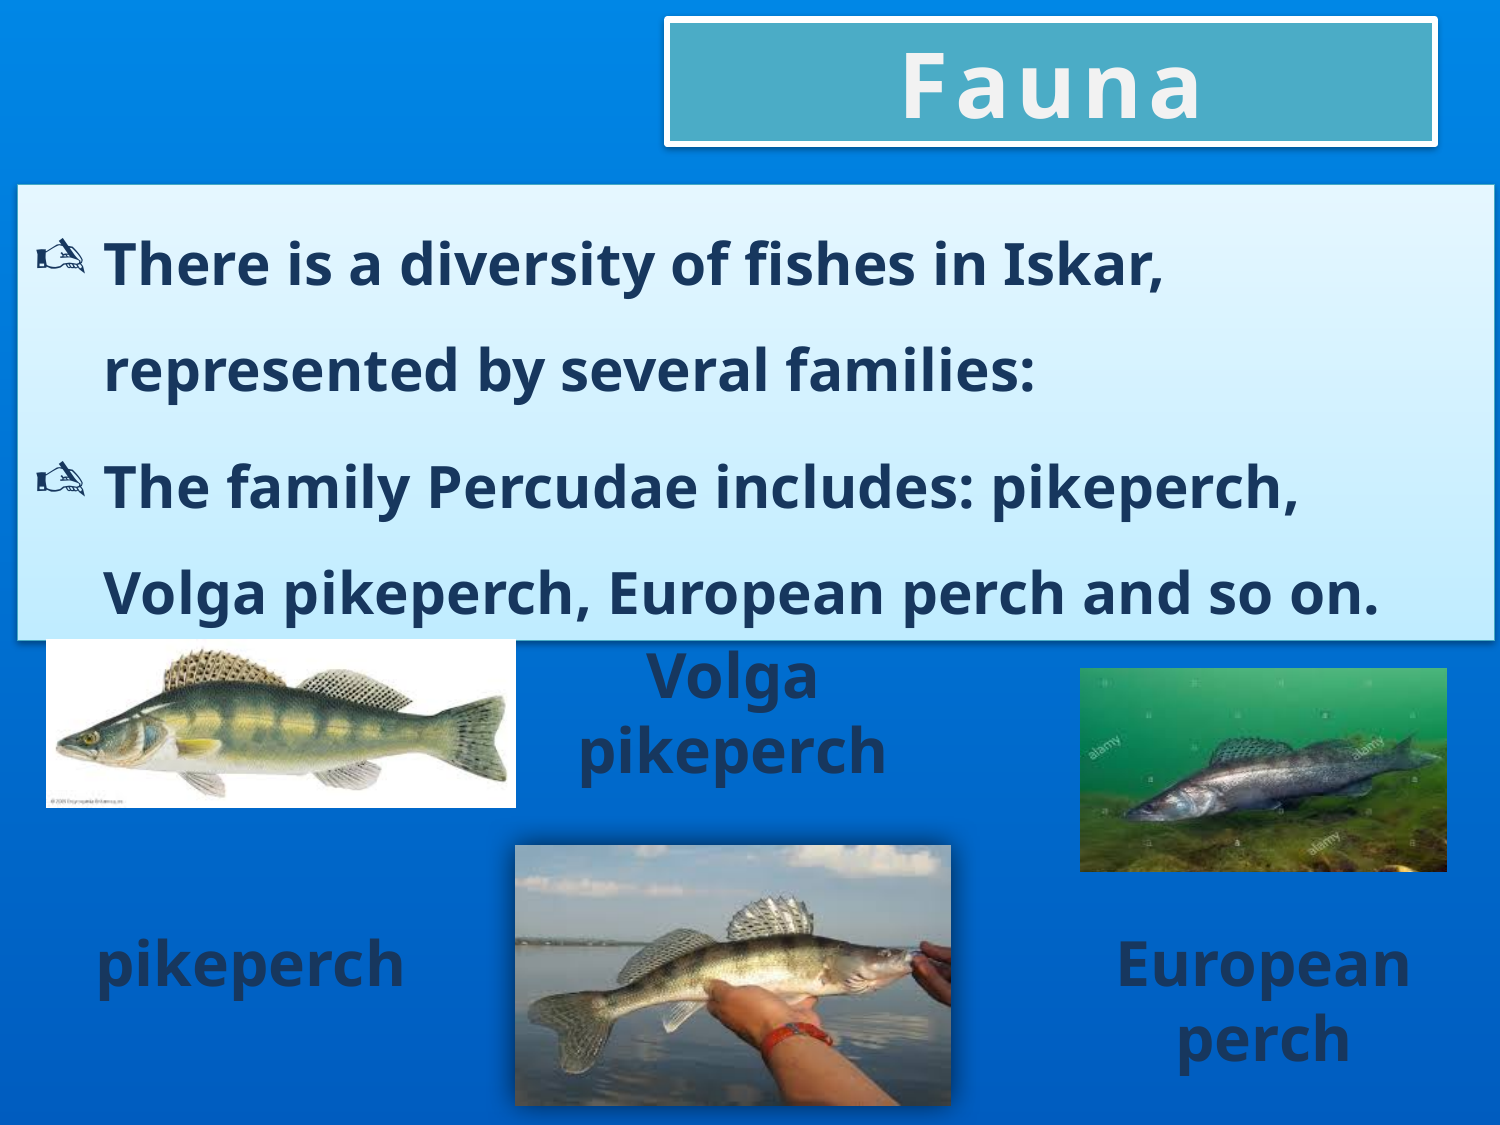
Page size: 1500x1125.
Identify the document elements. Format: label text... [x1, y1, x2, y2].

picture [46, 639, 516, 808]
text_box Volga pikeperch [515, 628, 951, 794]
title Fauna [664, 16, 1438, 147]
picture [515, 845, 951, 1107]
text_box European perch [1057, 916, 1471, 1082]
subtitle There is a diversity of fishes in Iskar, represented by several families: The family Percudae includes: pikeperch, Volga pikeperch, European perch and so on. [17, 184, 1495, 641]
text_box pikeperch [46, 916, 455, 1007]
picture [1056, 625, 1448, 872]
